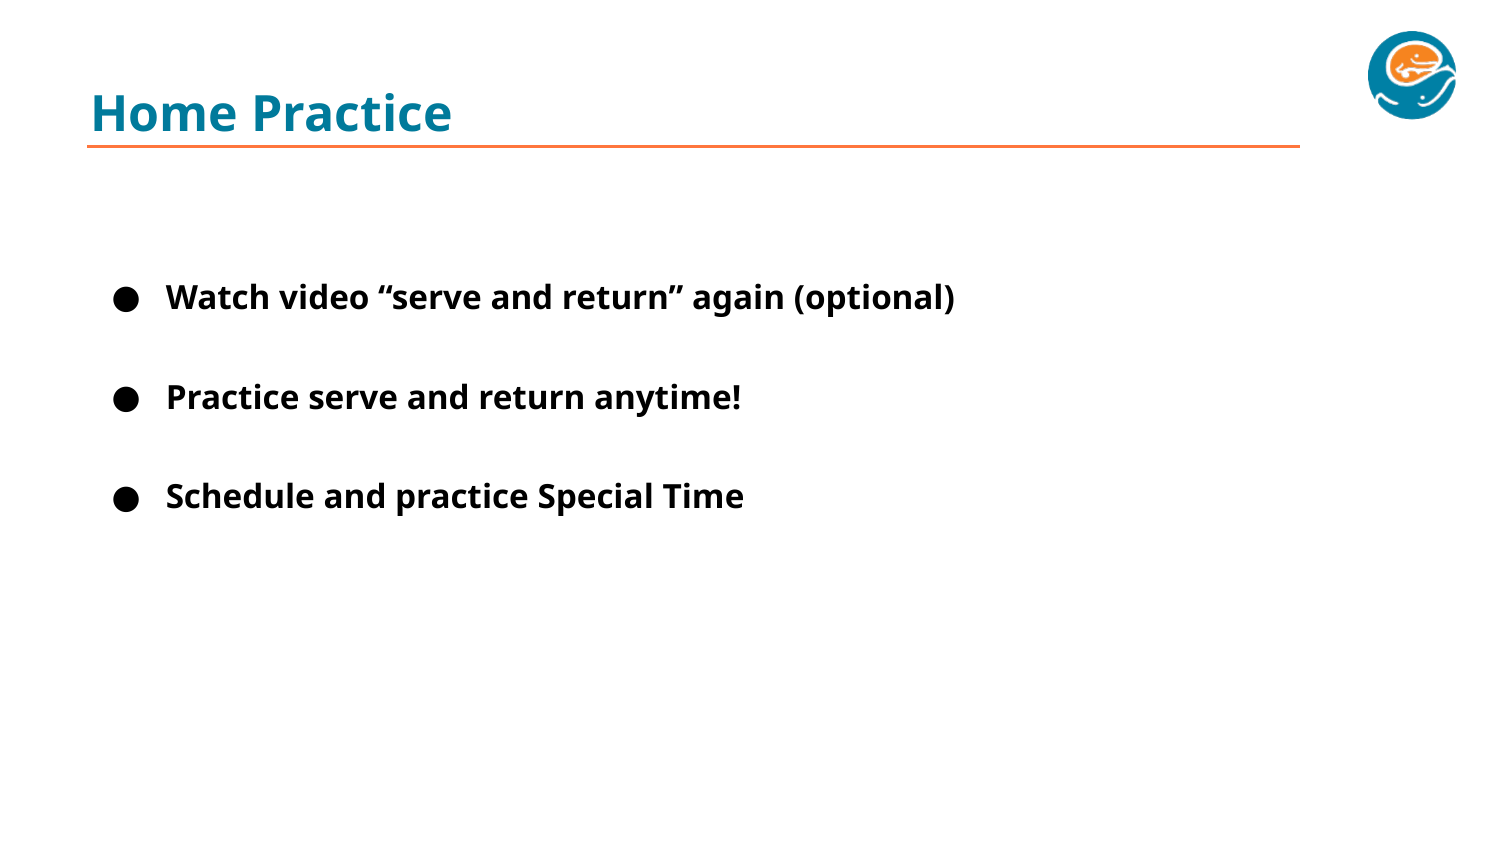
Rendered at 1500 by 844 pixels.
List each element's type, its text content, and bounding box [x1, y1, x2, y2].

list Home Practice Watch video “serve and return” again (optional) Practice serve and return anytime! Schedule and practice Special Time [75, 58, 1101, 134]
picture [1366, 23, 1463, 128]
